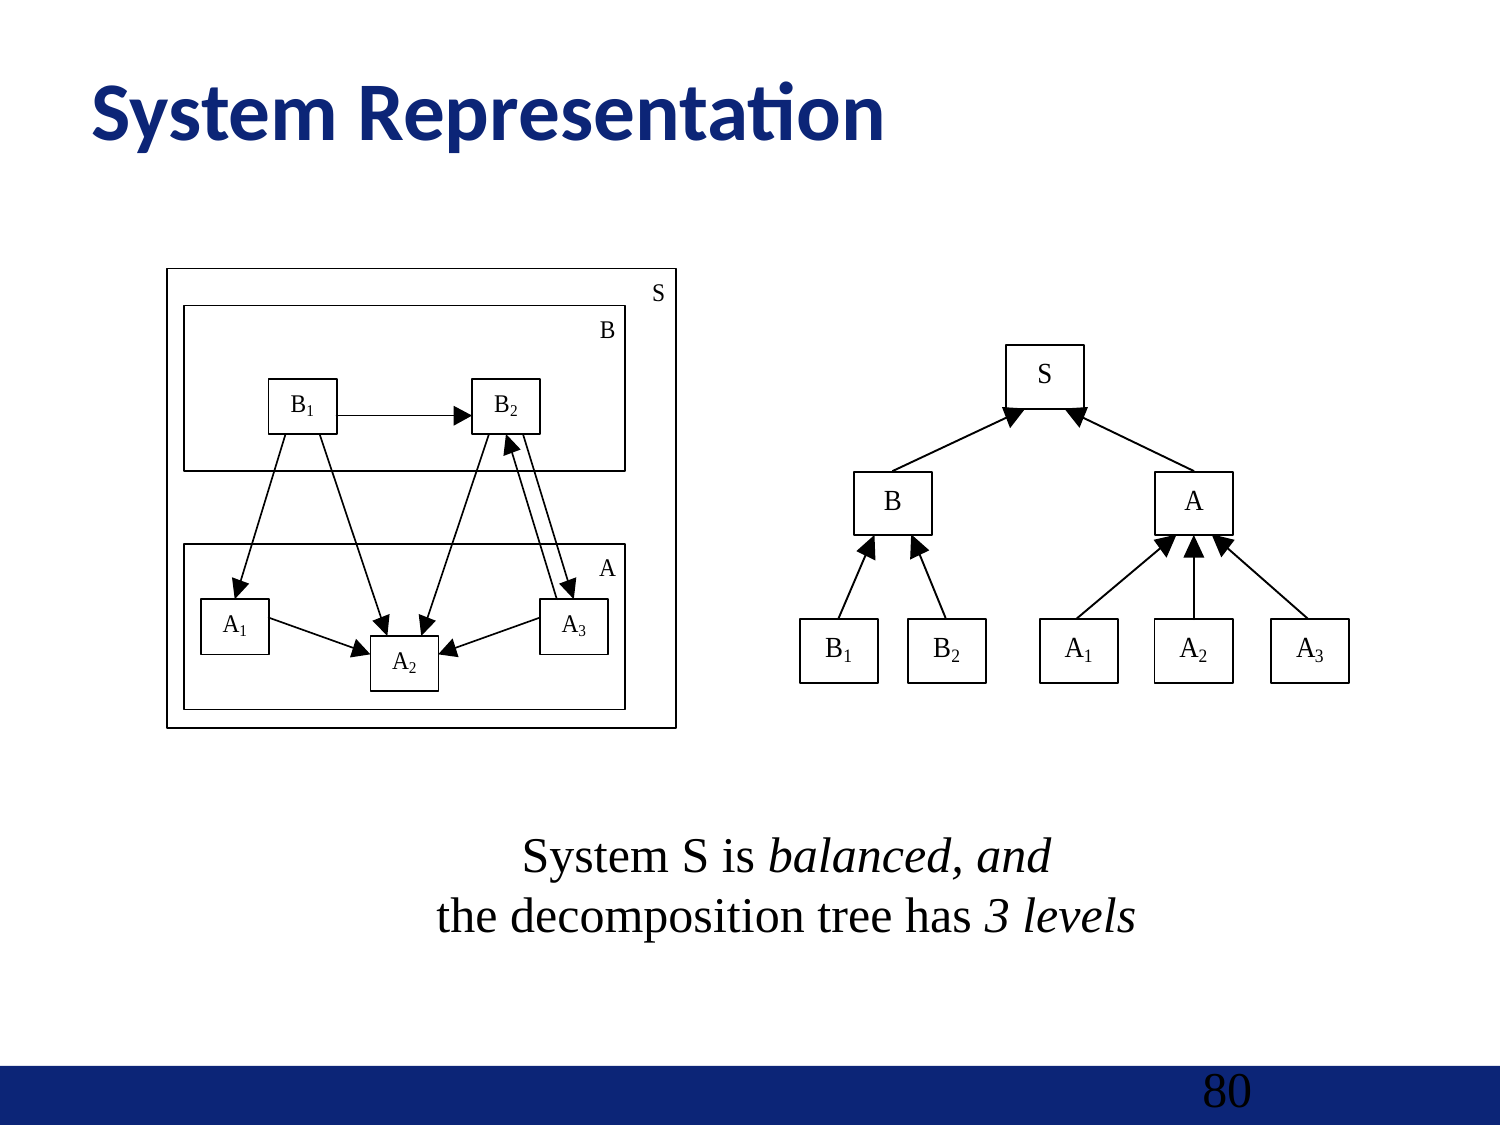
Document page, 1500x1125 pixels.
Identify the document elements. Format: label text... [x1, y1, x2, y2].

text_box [149, 249, 693, 746]
title System Representation [76, 54, 1412, 159]
text_box System S is balanced, and the decomposition tree has 3 levels [321, 814, 1252, 950]
text_box [752, 312, 1362, 688]
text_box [784, 333, 1363, 701]
slide_number 80 [1187, 1050, 1500, 1125]
